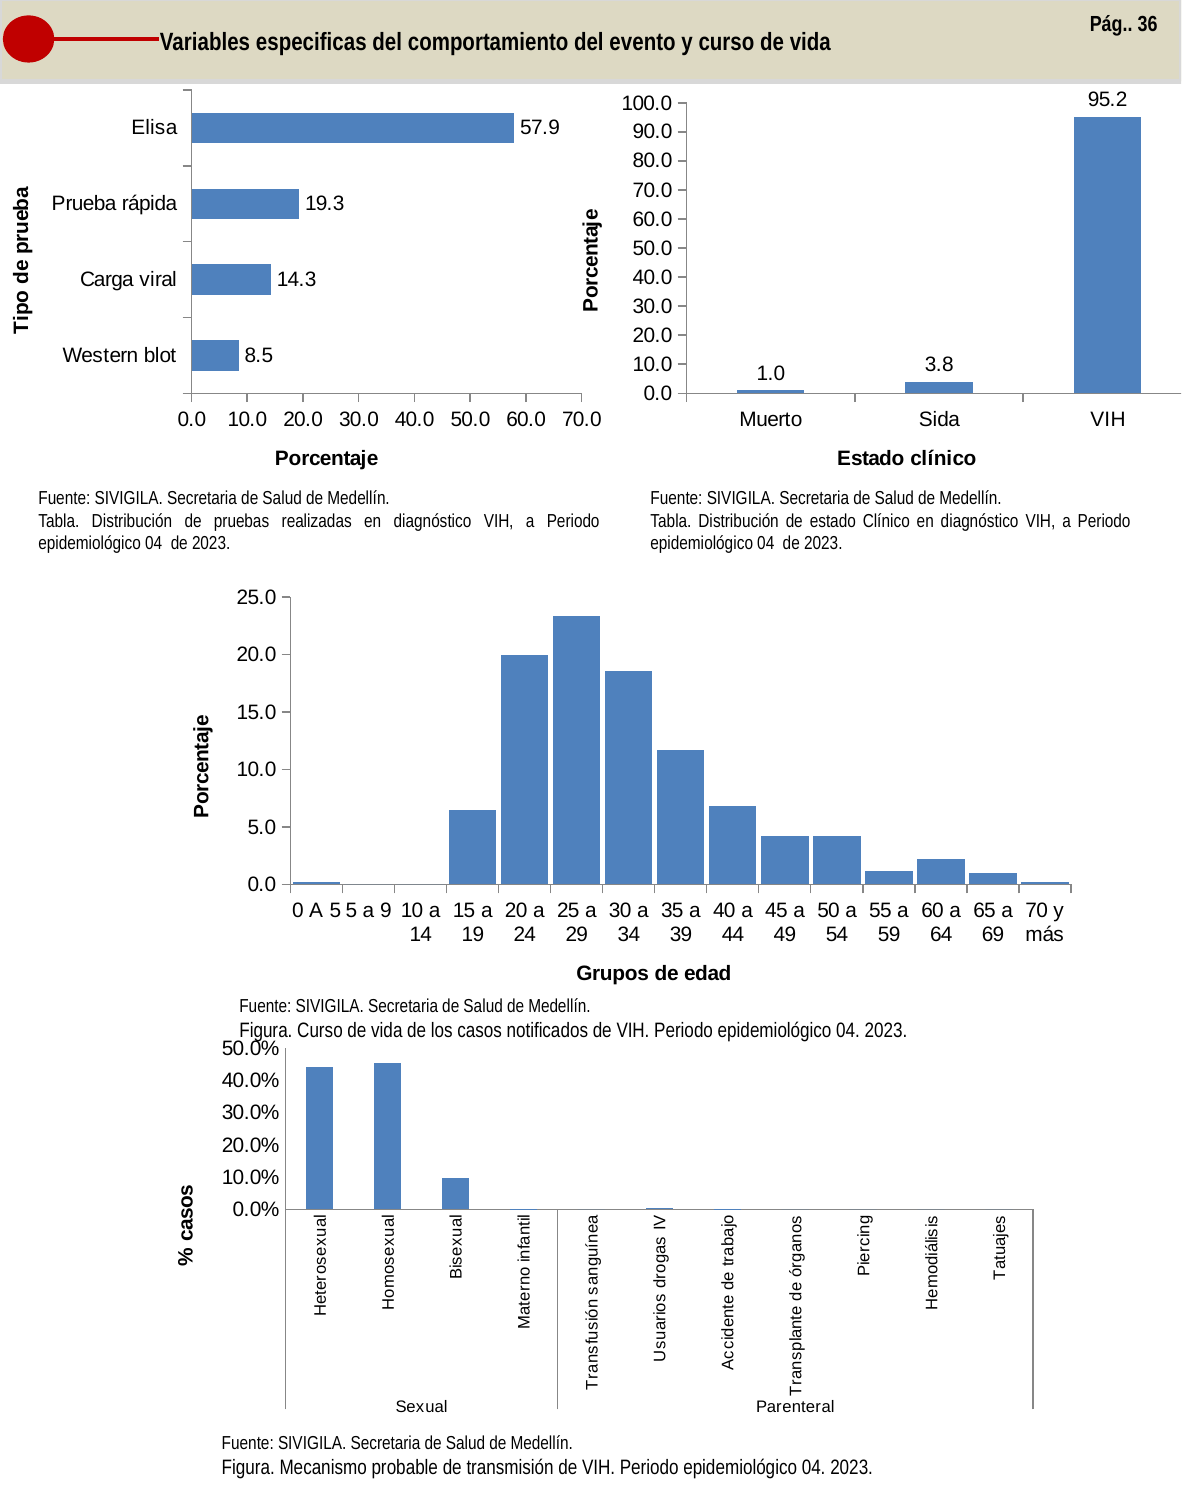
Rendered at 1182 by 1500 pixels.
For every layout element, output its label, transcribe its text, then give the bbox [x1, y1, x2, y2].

text_box Fuente: SIVIGILA. Secretaria de Salud de Medellín. Tabla. Distribución de estado Clínico en diagnóstico VIH, a Periodo epidemiológico 04 de 2023. [635, 509, 1145, 561]
chart [140, 1028, 1052, 1424]
chart [164, 574, 1107, 1016]
text_box Pág.. 36 [1074, 2, 1182, 44]
text_box Fuente: SIVIGILA. Secretaria de Salud de Medellín. Tabla. Distribución de pruebas realizadas en diagnóstico VIH, a Periodo epidemiológico 04 de 2023. [23, 509, 614, 561]
text_box [0, 0, 1182, 81]
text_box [4, 17, 933, 64]
text_box Fuente: SIVIGILA. Secretaria de Salud de Medellín. Figura. Mecanismo probable de transmisión de VIH. Periodo epidemiológico 04. 2023. [206, 1432, 975, 1486]
chart [0, 81, 1182, 502]
